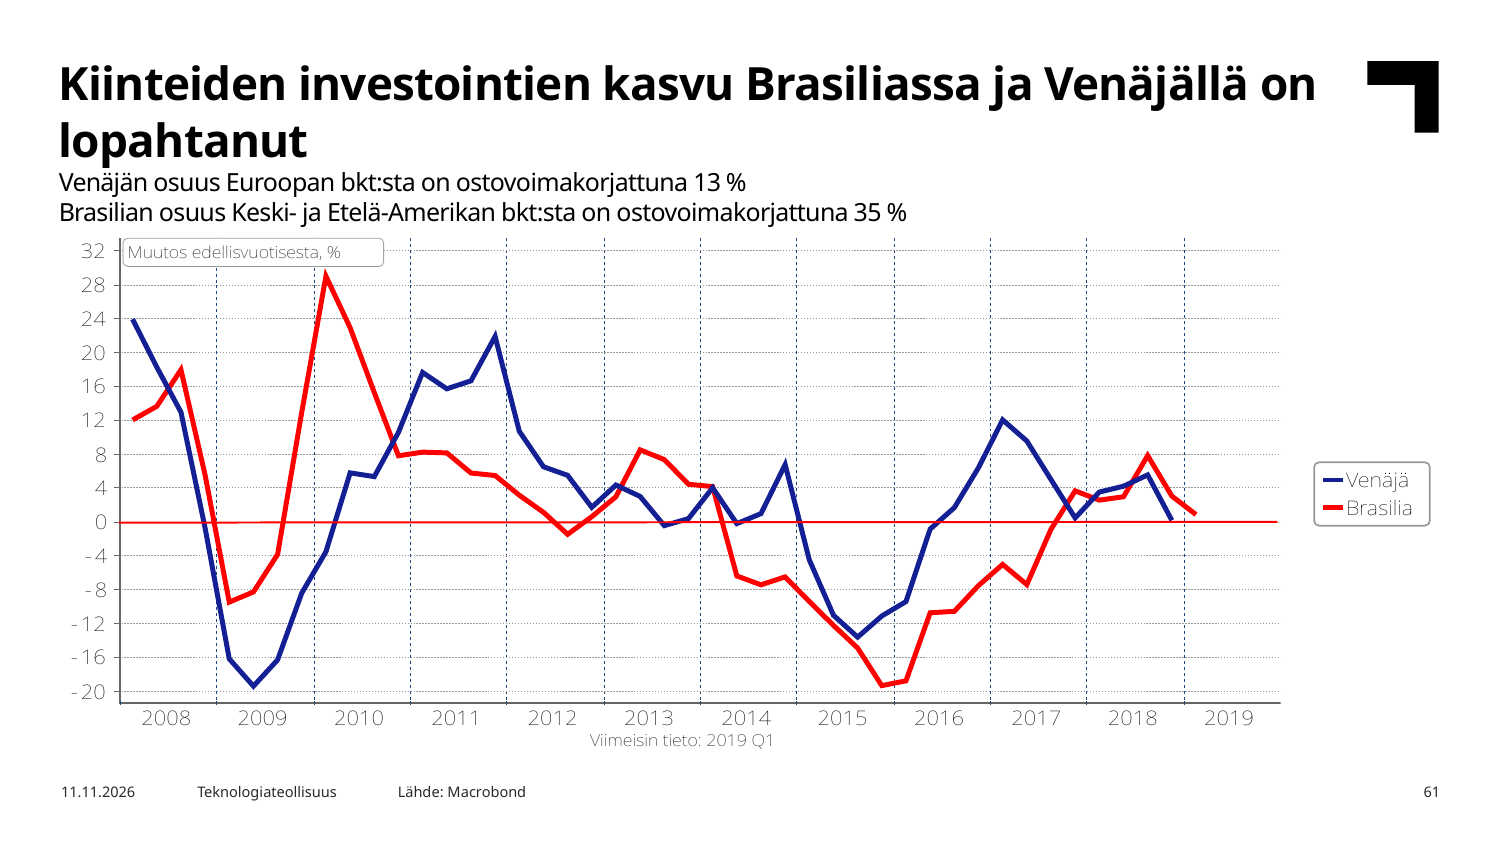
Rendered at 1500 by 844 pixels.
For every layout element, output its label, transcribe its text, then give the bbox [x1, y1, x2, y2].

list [62, 230, 1439, 763]
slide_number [46, 775, 182, 803]
list Kiinteiden investointien kasvu Brasiliassa ja Venäjällä on lopahtanut Venäjän osuus Euroopan bkt:sta on ostovoimakorjattuna 13 % Brasilian osuus Keski- ja Etelä-Amerikan bkt:sta on ostovoimakorjattuna 35 % [41, 46, 1353, 231]
footer Teknologiateollisuus [182, 775, 382, 803]
slide_number 61 [1313, 775, 1456, 803]
list Lähde: Macrobond [382, 775, 871, 803]
